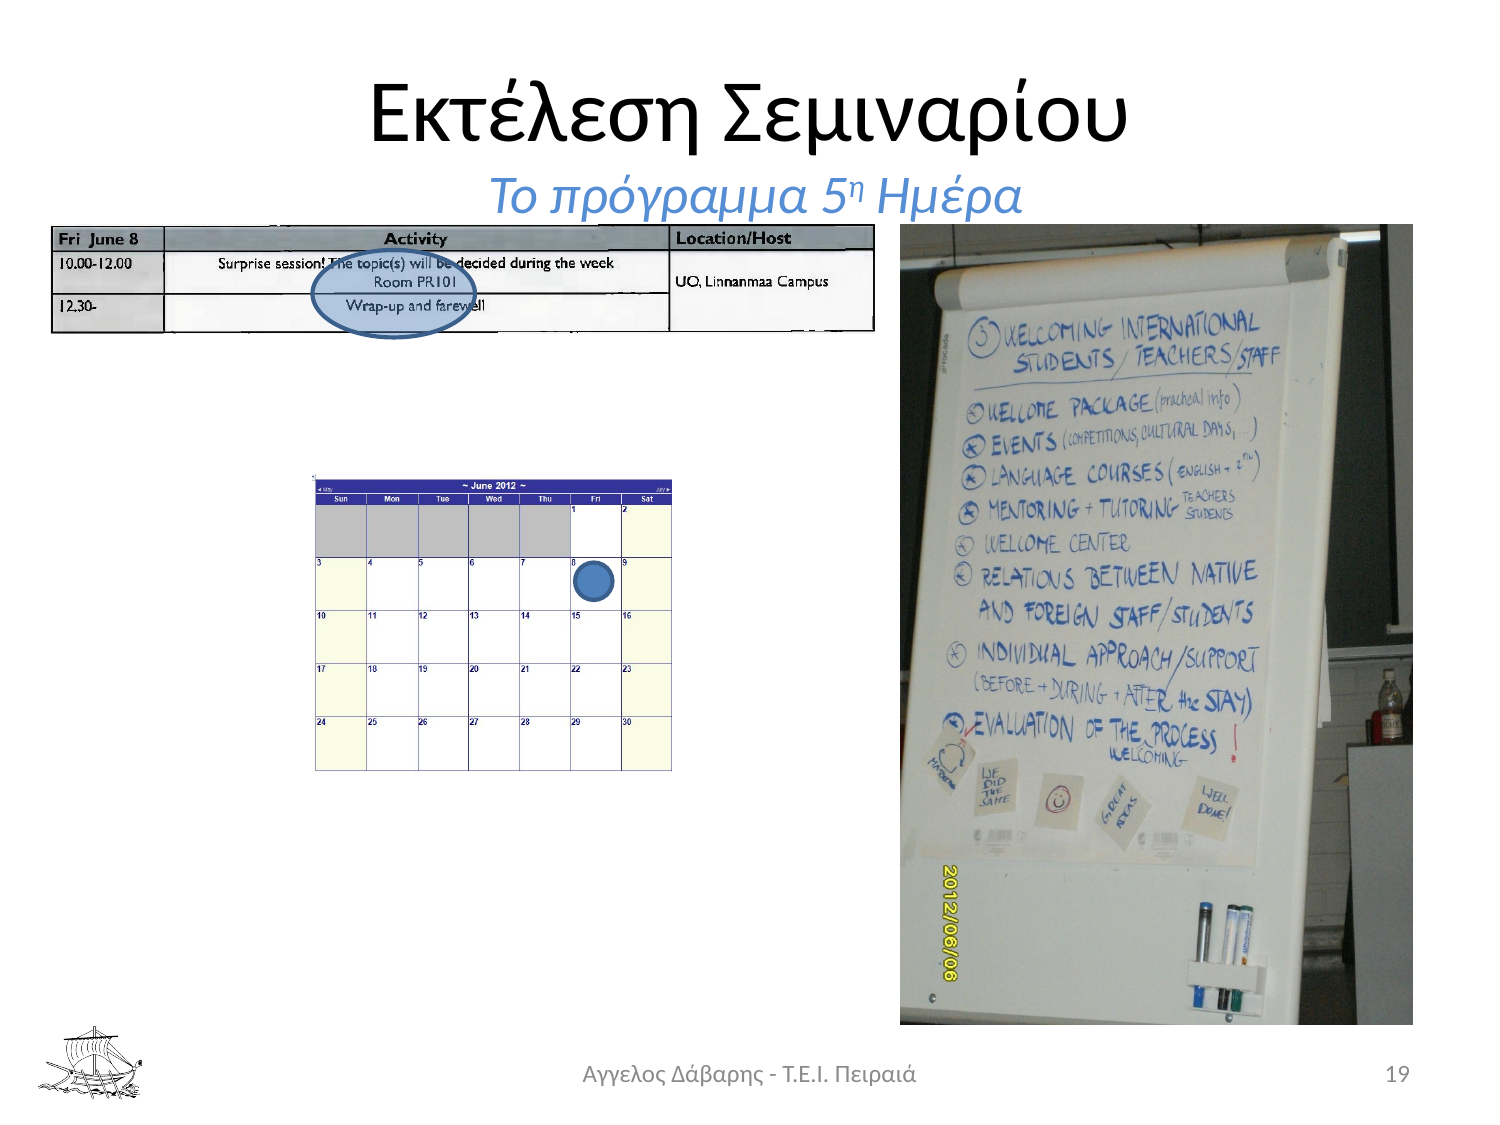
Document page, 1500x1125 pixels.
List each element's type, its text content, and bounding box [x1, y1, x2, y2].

slide_number 19 [1074, 1042, 1425, 1103]
footer Αγγελος Δάβαρης - Τ.Ε.Ι. Πειραιά [512, 1042, 988, 1103]
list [312, 474, 672, 772]
picture [899, 224, 1413, 1026]
title Εκτέλεση Σεμιναρίου Το πρόγραμμα 5η Ημέρα [75, 45, 1425, 233]
picture [49, 224, 876, 334]
picture [37, 1024, 144, 1100]
